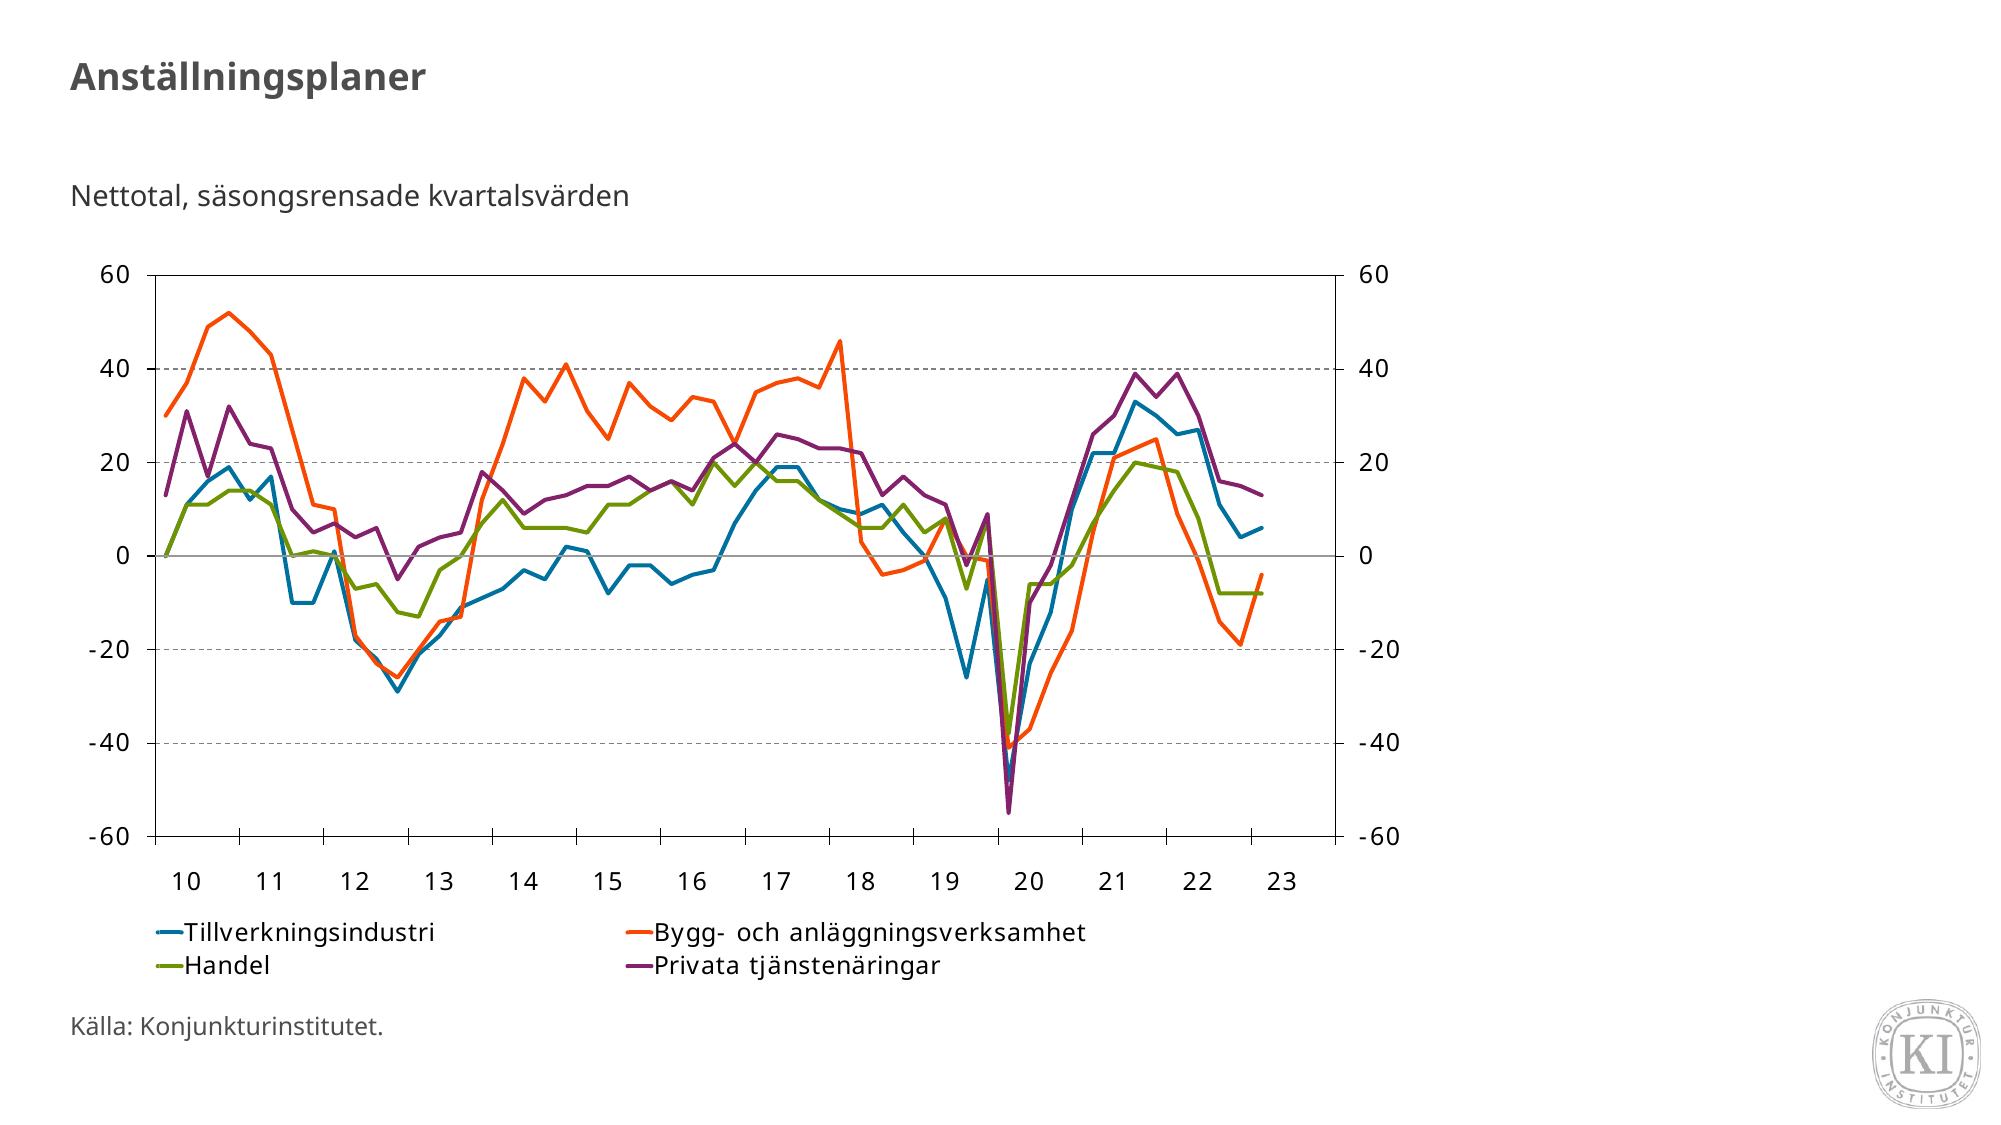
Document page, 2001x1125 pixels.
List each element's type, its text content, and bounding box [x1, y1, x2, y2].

picture [1872, 999, 1981, 1109]
list Nettotal, säsongsrensade kvartalsvärden [55, 137, 1476, 220]
subtitle Källa: Konjunkturinstitutet. [55, 1003, 1476, 1106]
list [72, 249, 1491, 984]
title Anställningsplaner [55, 45, 1476, 128]
